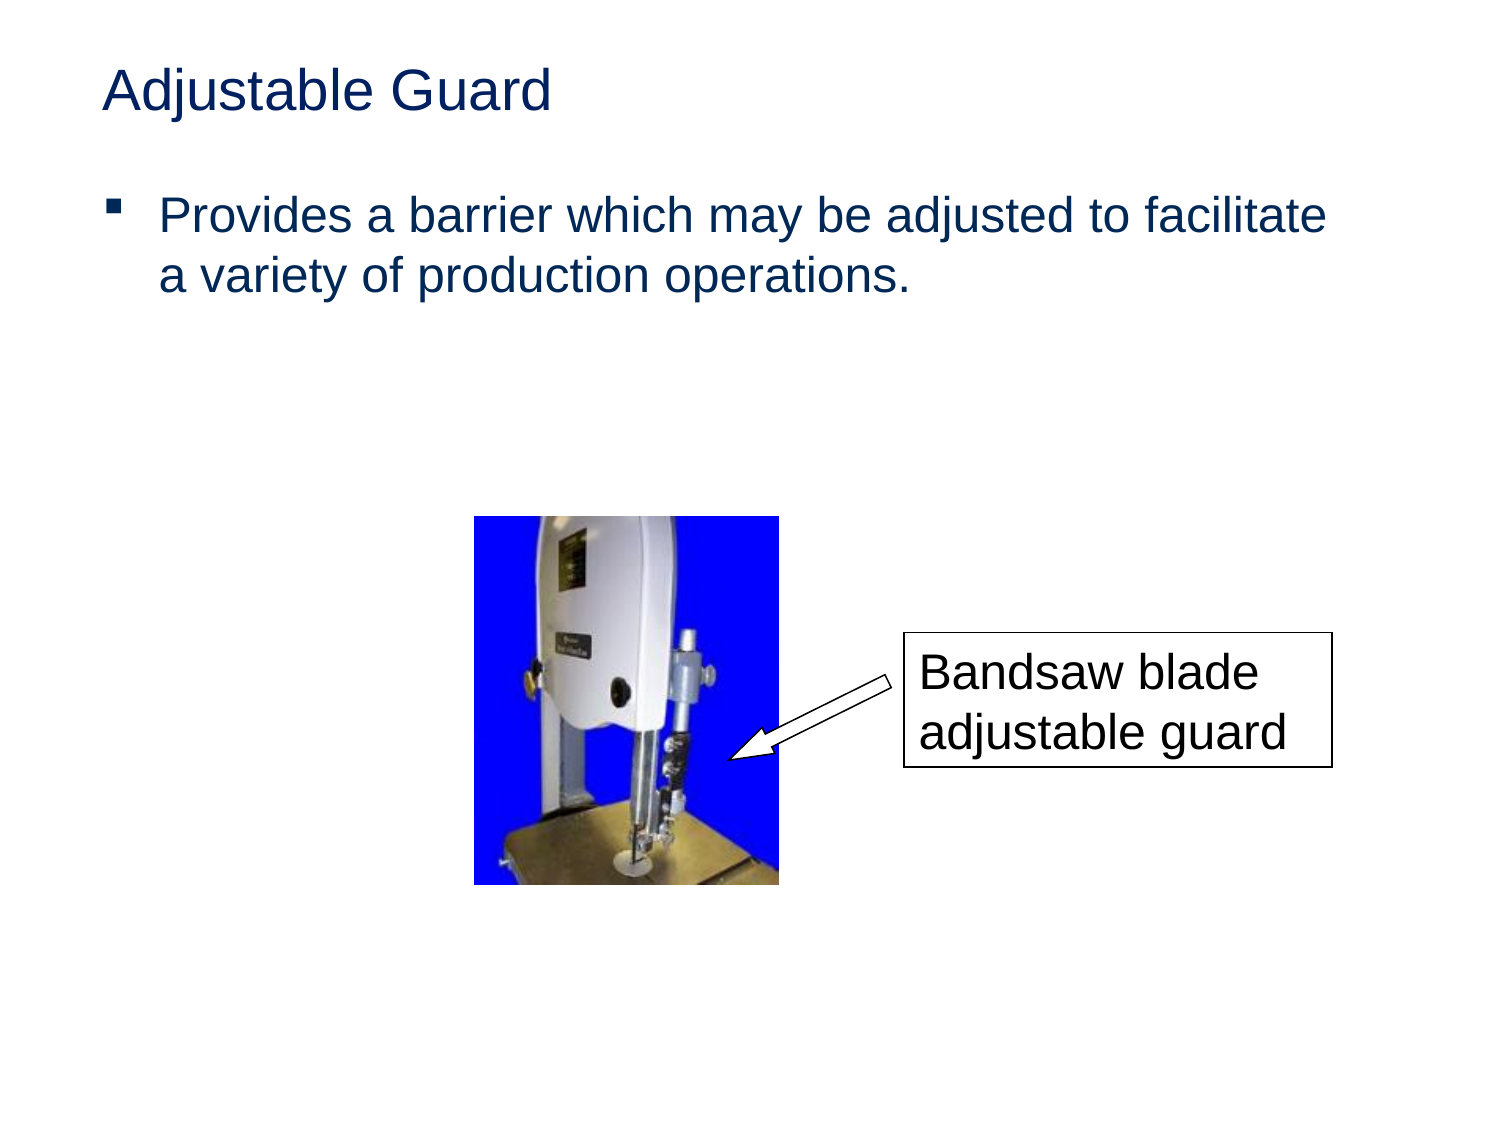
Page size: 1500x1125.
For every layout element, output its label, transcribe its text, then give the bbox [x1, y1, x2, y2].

picture [474, 516, 779, 885]
text_box Bandsaw blade adjustable guard [903, 632, 1332, 768]
title Adjustable Guard [87, 45, 1388, 125]
list Provides a barrier which may be adjusted to facilitate a variety of production operations. [87, 174, 1375, 980]
text_box [783, 674, 892, 742]
